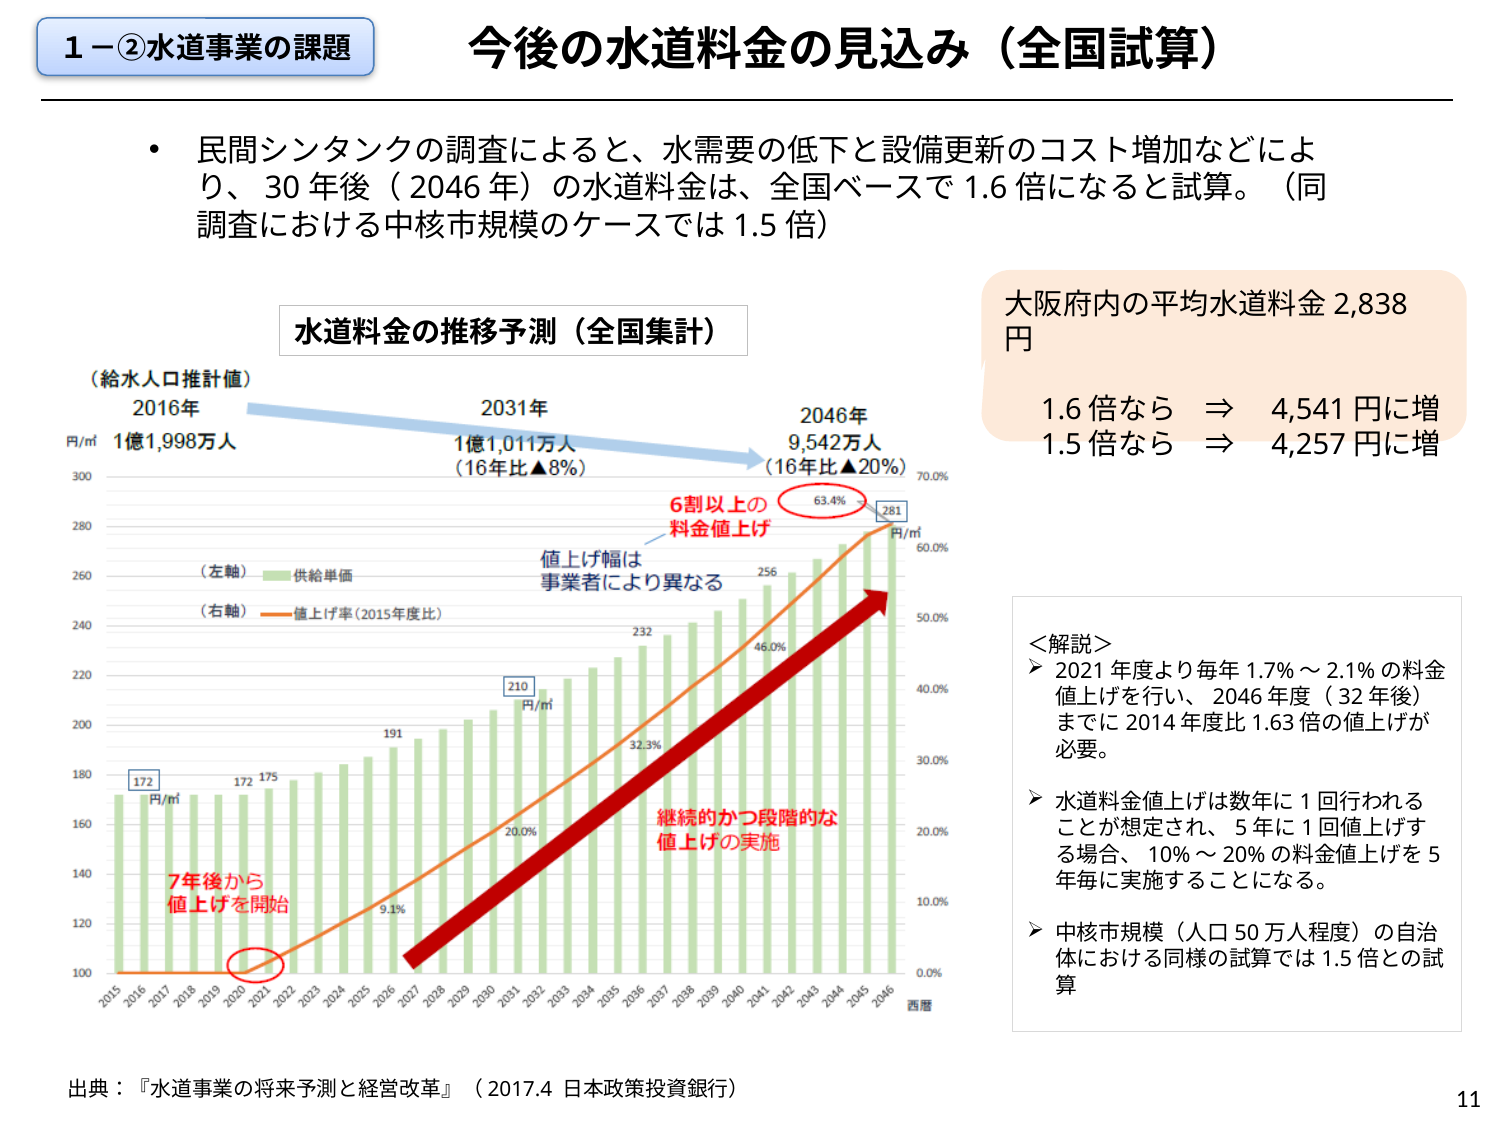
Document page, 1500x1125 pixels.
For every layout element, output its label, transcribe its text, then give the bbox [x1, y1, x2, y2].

picture [0, 355, 981, 1025]
text_box 大阪府内の平均水道料金2,838円 1.6倍なら ⇒ 4,541円に増 1.5倍なら ⇒ 4,257円に増 [981, 269, 1467, 442]
text_box ＜解説＞ 2021年度より毎年1.7%～2.1%の料金値上げを行い、2046年度（32年後）までに2014年度比1.63倍の値上げが必要。 水道料金値上げは数年に1回行われることが想定され、5年に1回値上げする場合、10%～20%の料金値上げを5年毎に実施することになる。 中核市規模（人口50万人程度）の自治体における同様の試算では1.5倍との試算 [1012, 596, 1462, 1032]
slide_number 11 [1146, 1067, 1497, 1125]
text_box １－②水道事業の課題 [36, 17, 375, 77]
text_box 水道料金の推移予測（全国集計） [279, 305, 748, 354]
text_box 今後の水道料金の見込み（全国試算） [453, 12, 1261, 83]
text_box 民間シンタンクの調査によると、水需要の低下と設備更新のコスト増加などにより、30年後（2046年）の水道料金は、全国ベースで1.6倍になると試算。（同調査における中核市規模のケースでは1.5倍） [134, 122, 1363, 250]
text_box 出典：『水道事業の将来予測と経営改革』（2017.4 日本政策投資銀行） [53, 1067, 803, 1108]
